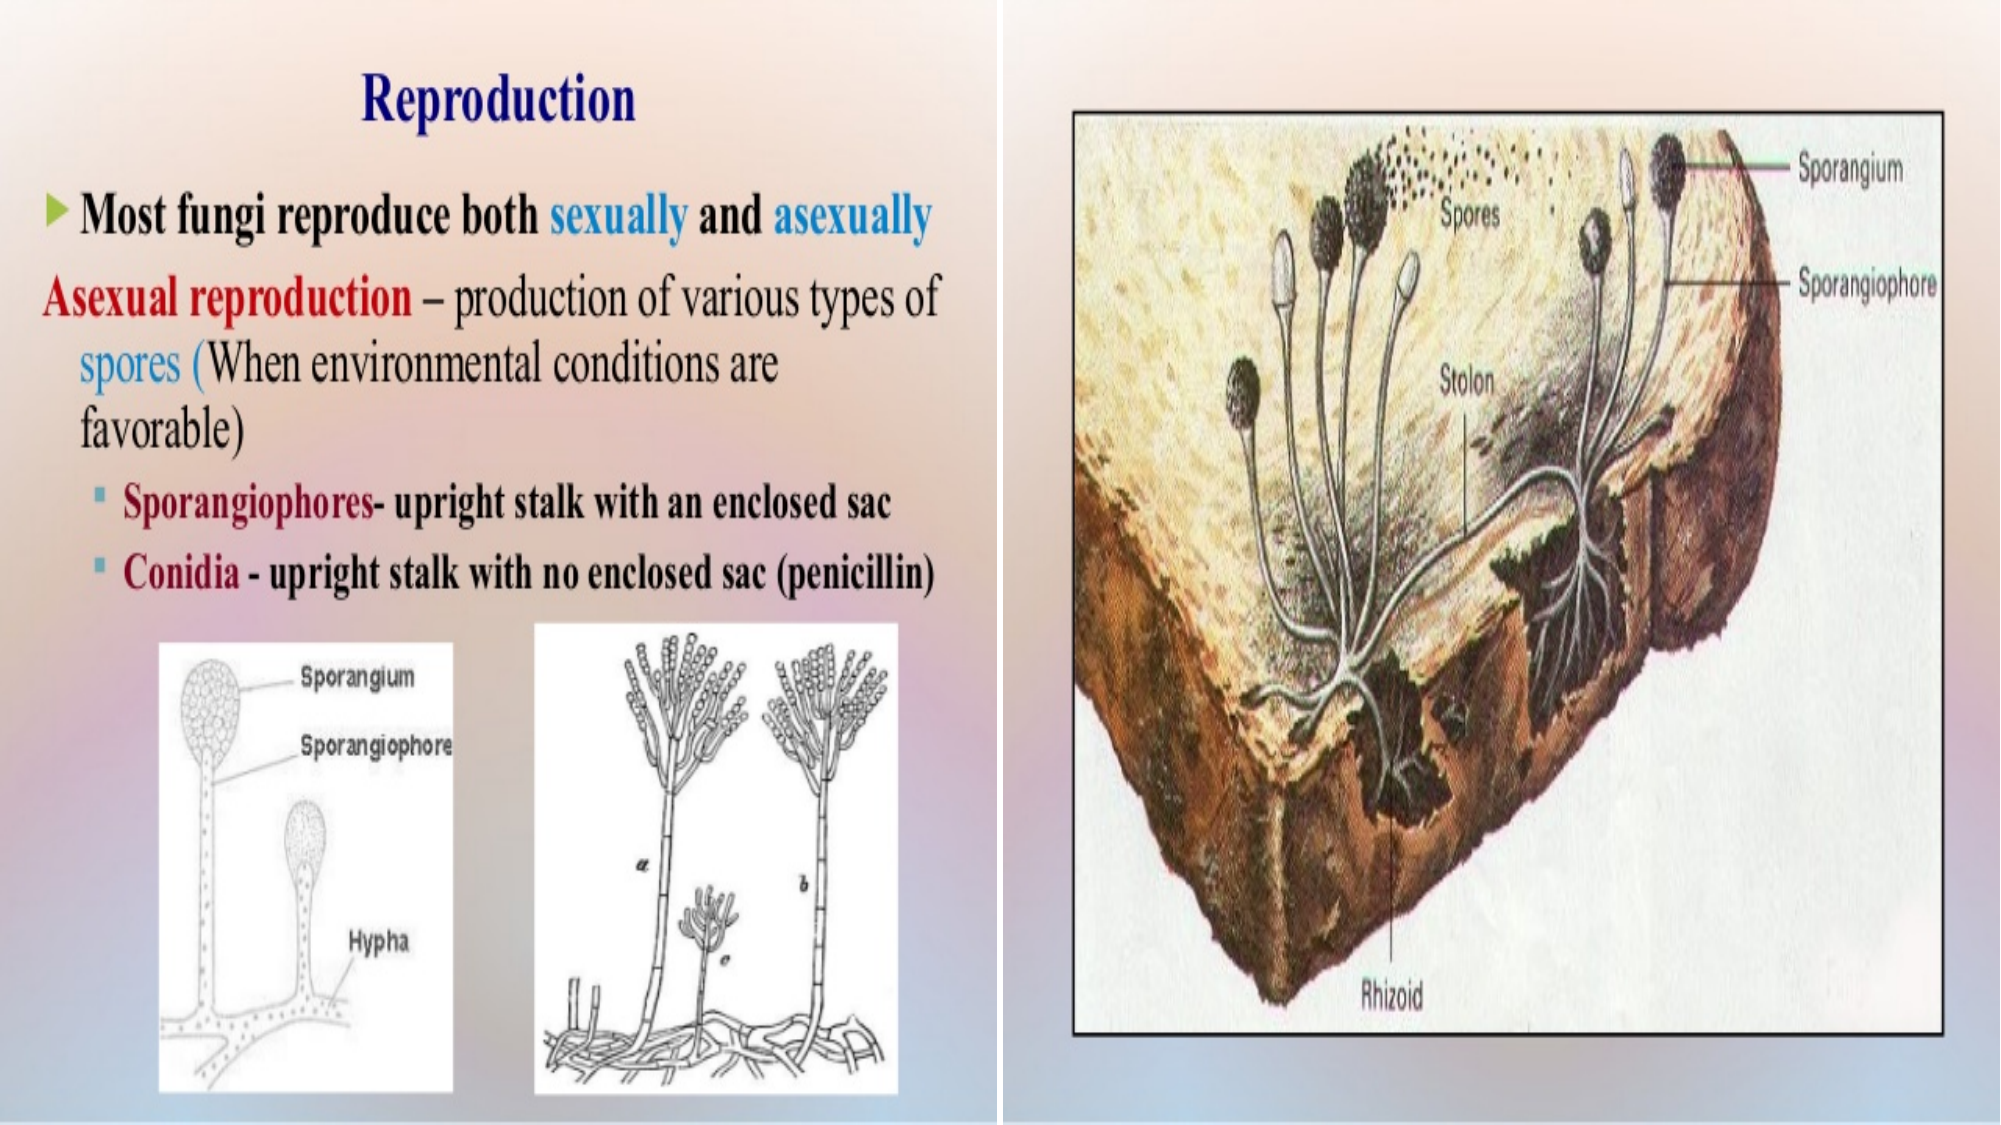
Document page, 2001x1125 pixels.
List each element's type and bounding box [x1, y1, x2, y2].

list [1003, 0, 2000, 1125]
picture [0, 0, 997, 1125]
